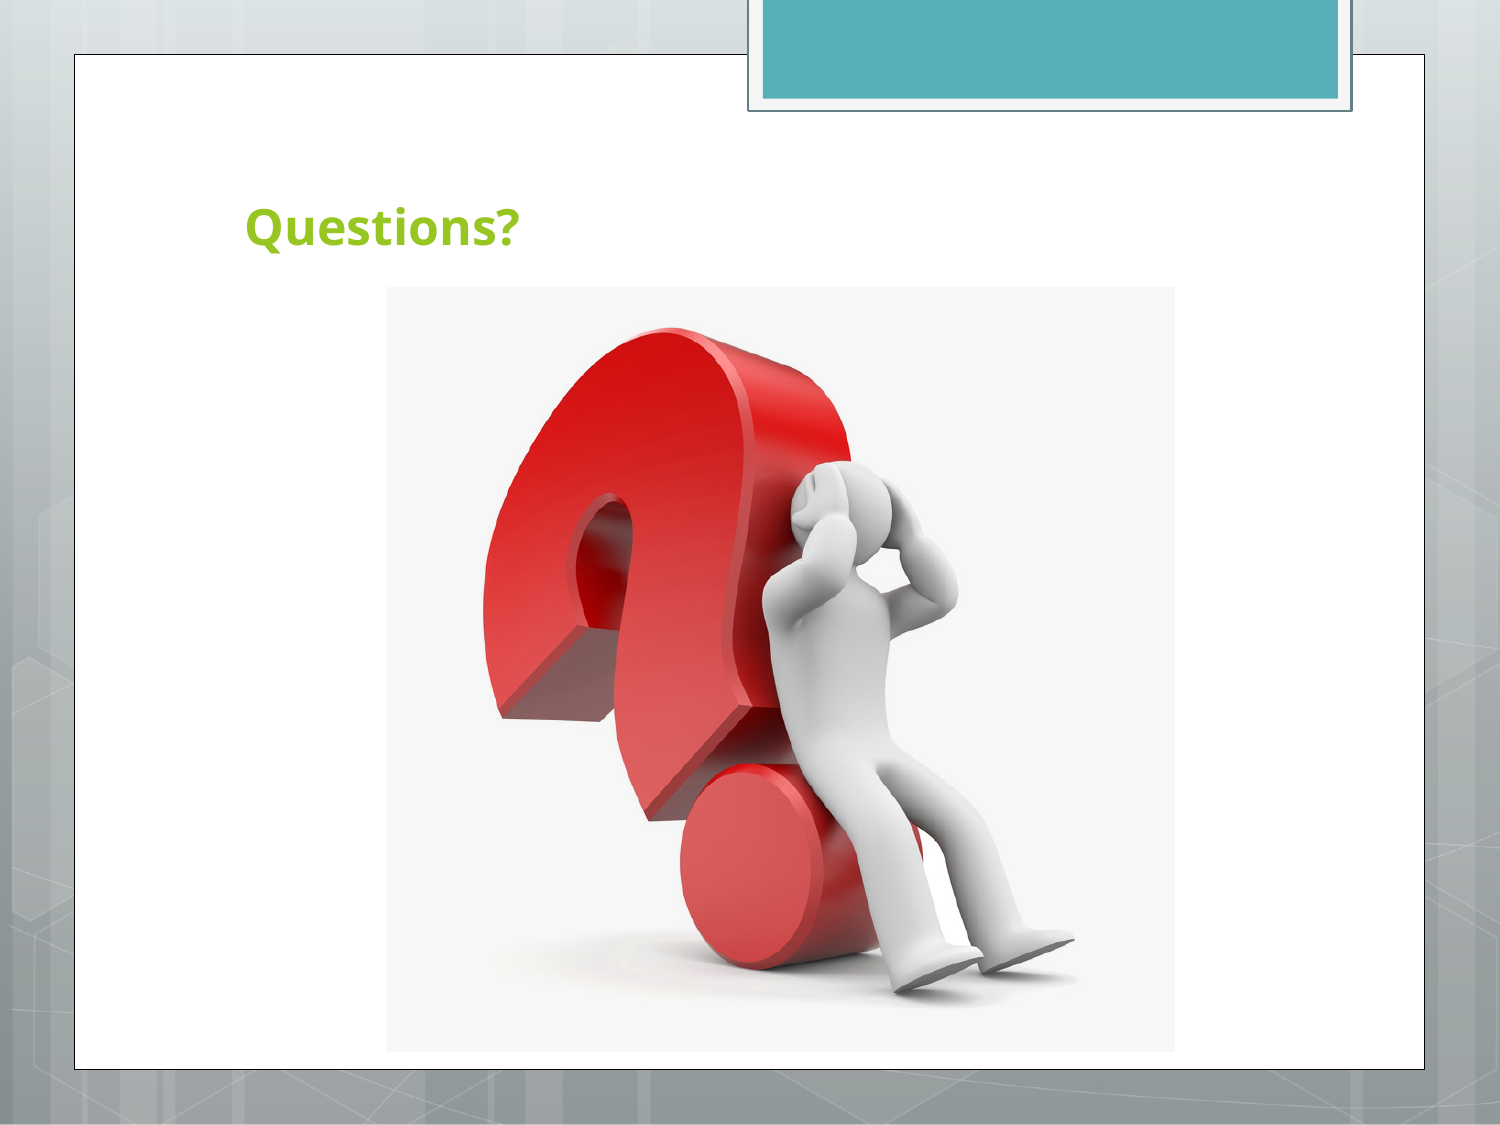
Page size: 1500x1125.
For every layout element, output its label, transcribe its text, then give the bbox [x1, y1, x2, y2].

title Questions? [244, 195, 1256, 256]
picture [387, 287, 1176, 1052]
picture [0, 0, 1500, 1125]
